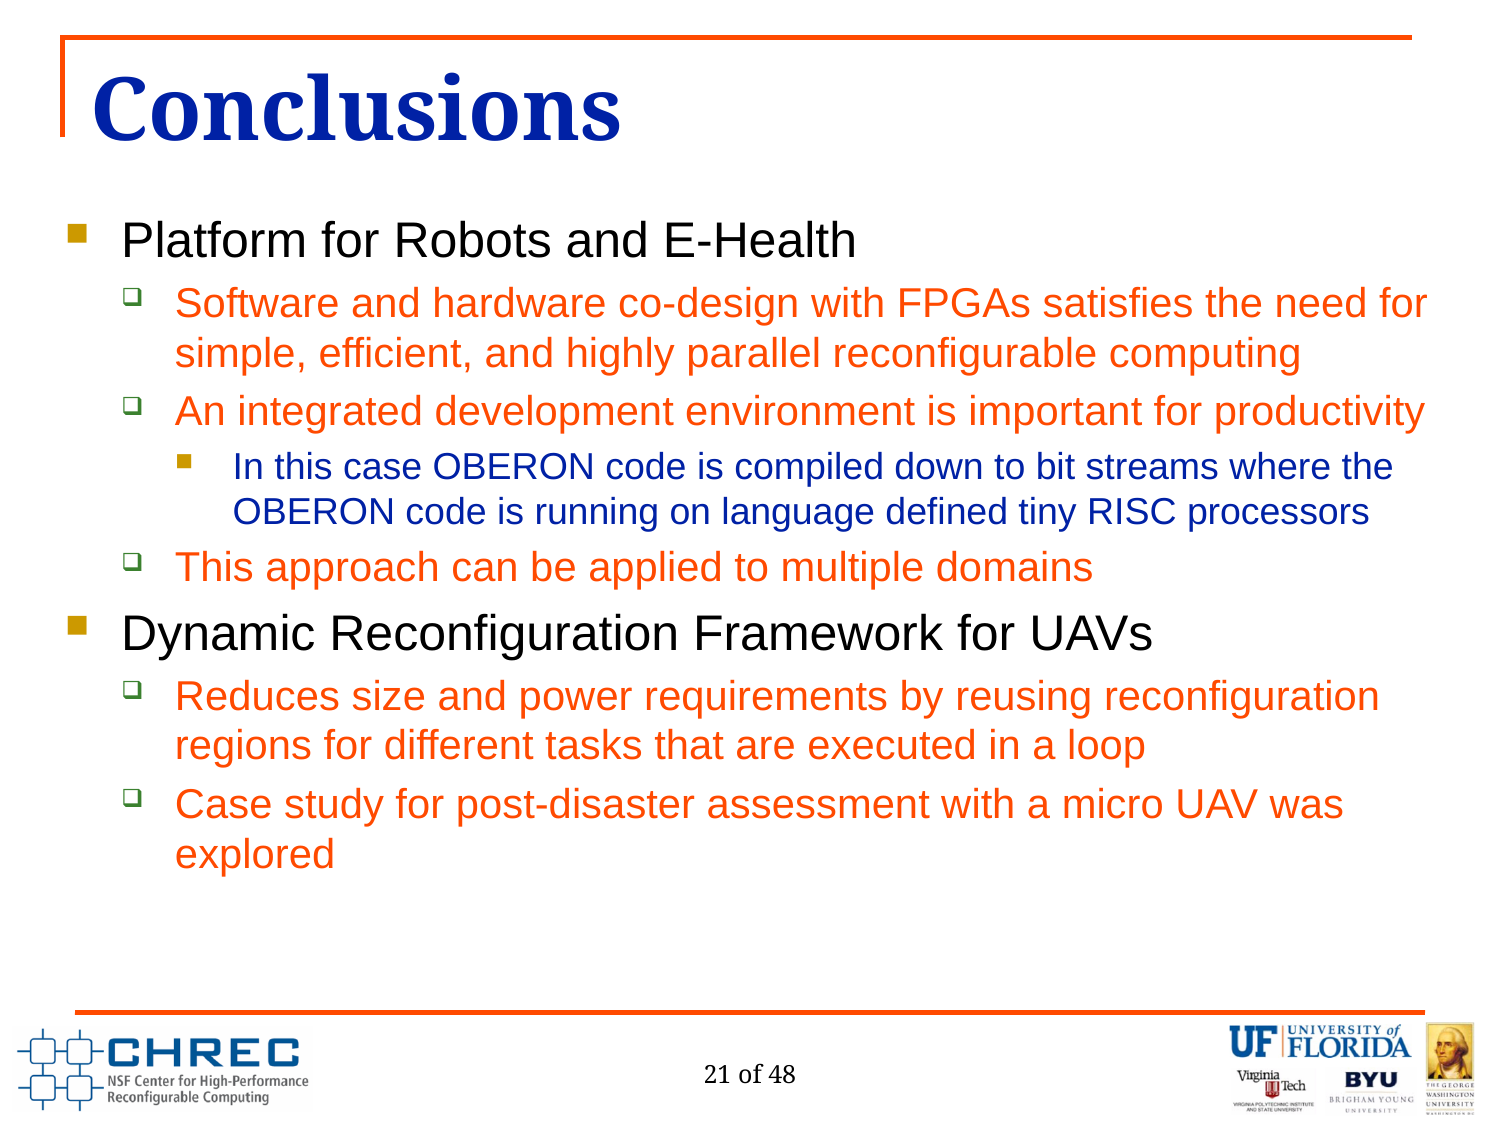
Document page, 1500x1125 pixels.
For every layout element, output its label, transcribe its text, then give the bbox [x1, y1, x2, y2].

picture [12, 1026, 313, 1112]
slide_number 21 of 48 [599, 1024, 901, 1101]
picture [1224, 1021, 1475, 1117]
title Conclusions [74, 45, 1426, 199]
list Platform for Robots and E-Health Software and hardware co-design with FPGAs satisfies the need for simple, efficient, and highly parallel reconfigurable computing An integrated development environment is important for productivity In this case OBERON code is compiled down to bit streams where the OBERON code is running on language defined tiny RISC processors This approach can be applied to multiple domains Dynamic Reconfiguration Framework for UAVs Reduces size and power requirements by reusing reconfiguration regions for different tasks that are executed in a loop Case study for post-disaster assessment with a micro UAV was explored [49, 199, 1451, 1006]
